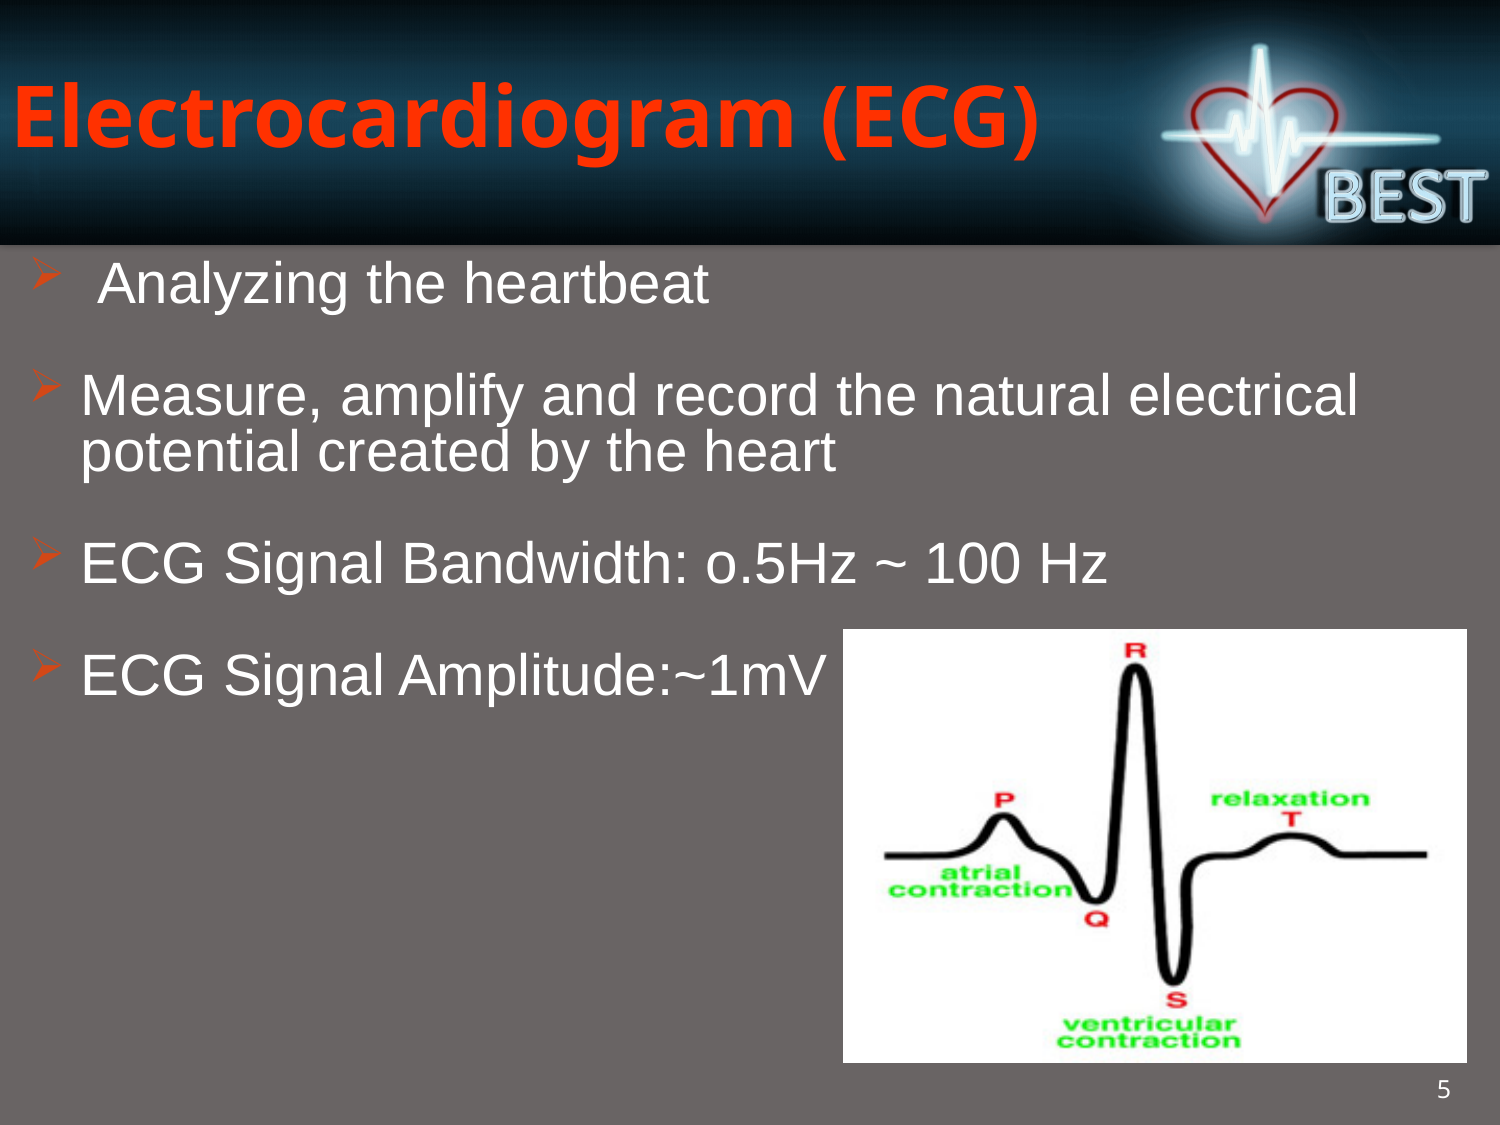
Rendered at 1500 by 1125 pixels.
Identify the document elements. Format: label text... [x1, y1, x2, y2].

picture [0, 0, 1500, 245]
list Analyzing the heartbeat Measure, amplify and record the natural electrical potential created by the heart ECG Signal Bandwidth: o.5Hz ~ 100 Hz ECG Signal Amplitude:~1mV [0, 252, 1426, 426]
picture [843, 629, 1467, 1063]
slide_number 5 [1345, 1070, 1467, 1108]
